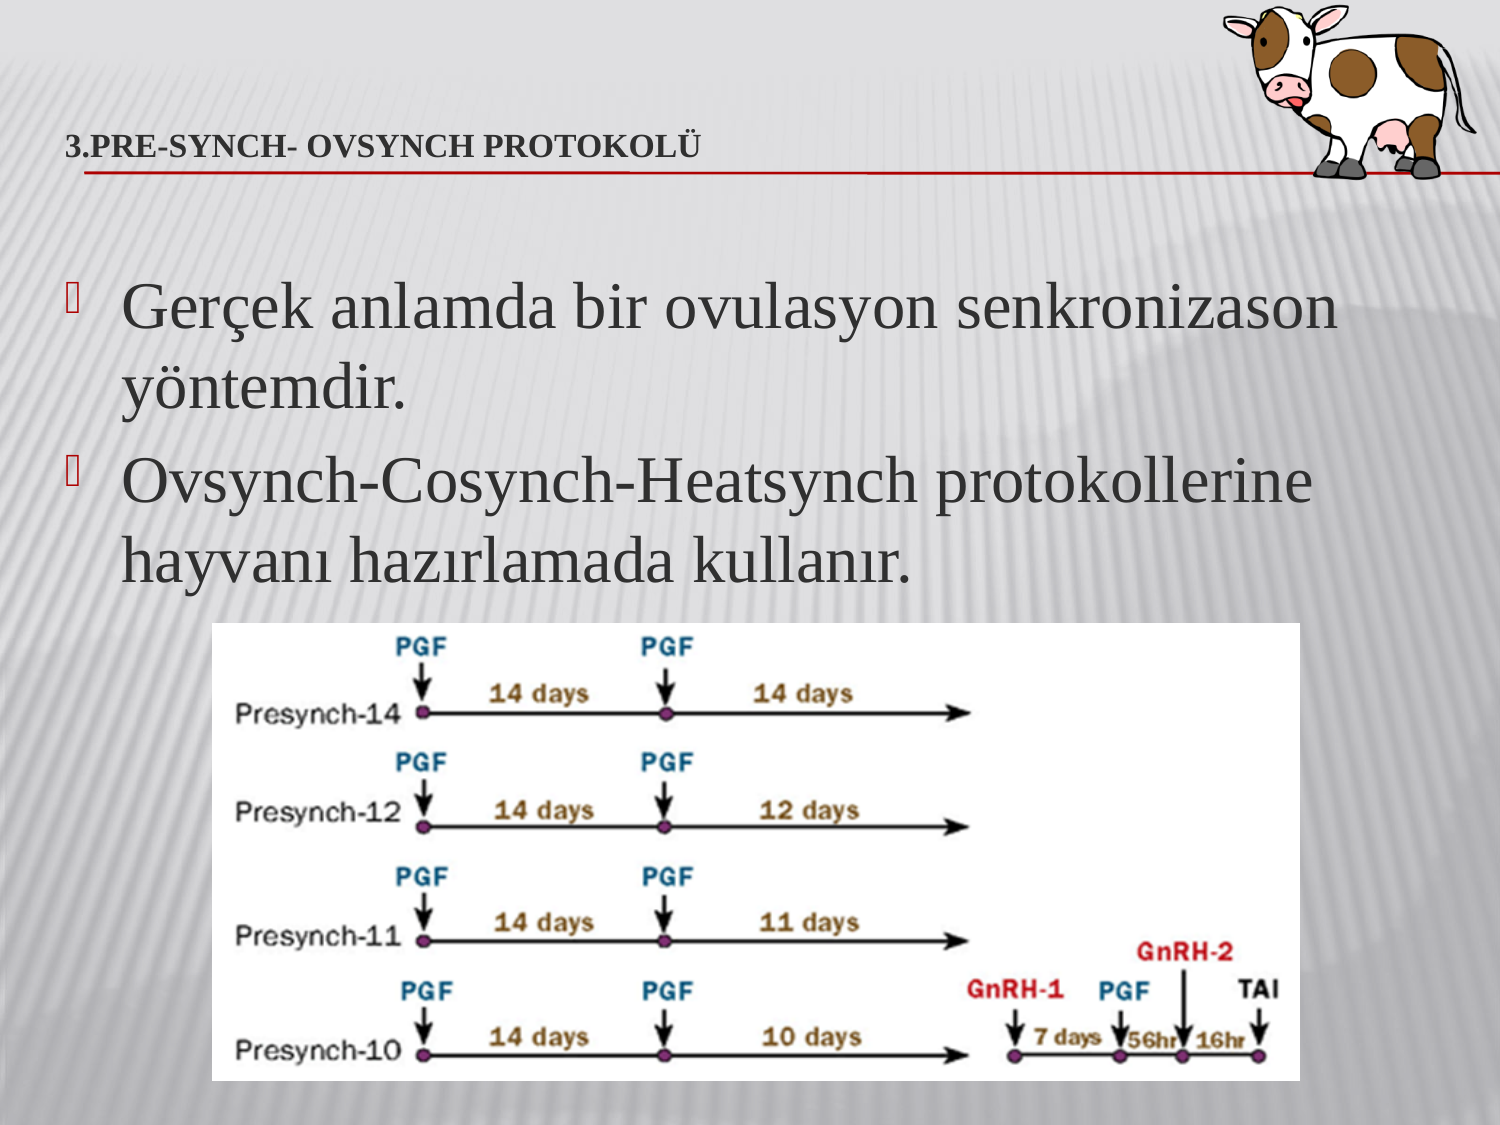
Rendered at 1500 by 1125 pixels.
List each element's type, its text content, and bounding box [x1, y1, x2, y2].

picture [1217, 0, 1480, 185]
picture [212, 622, 1300, 1082]
list Gerçek anlamda bir ovulasyon senkronizason yöntemdir. Ovsynch-Cosynch-Heatsynch protokollerine hayvanı hazırlamada kullanır. [50, 254, 1475, 998]
title 3.Pre-Synch- Ovsynch Protokolü [50, 75, 1475, 213]
